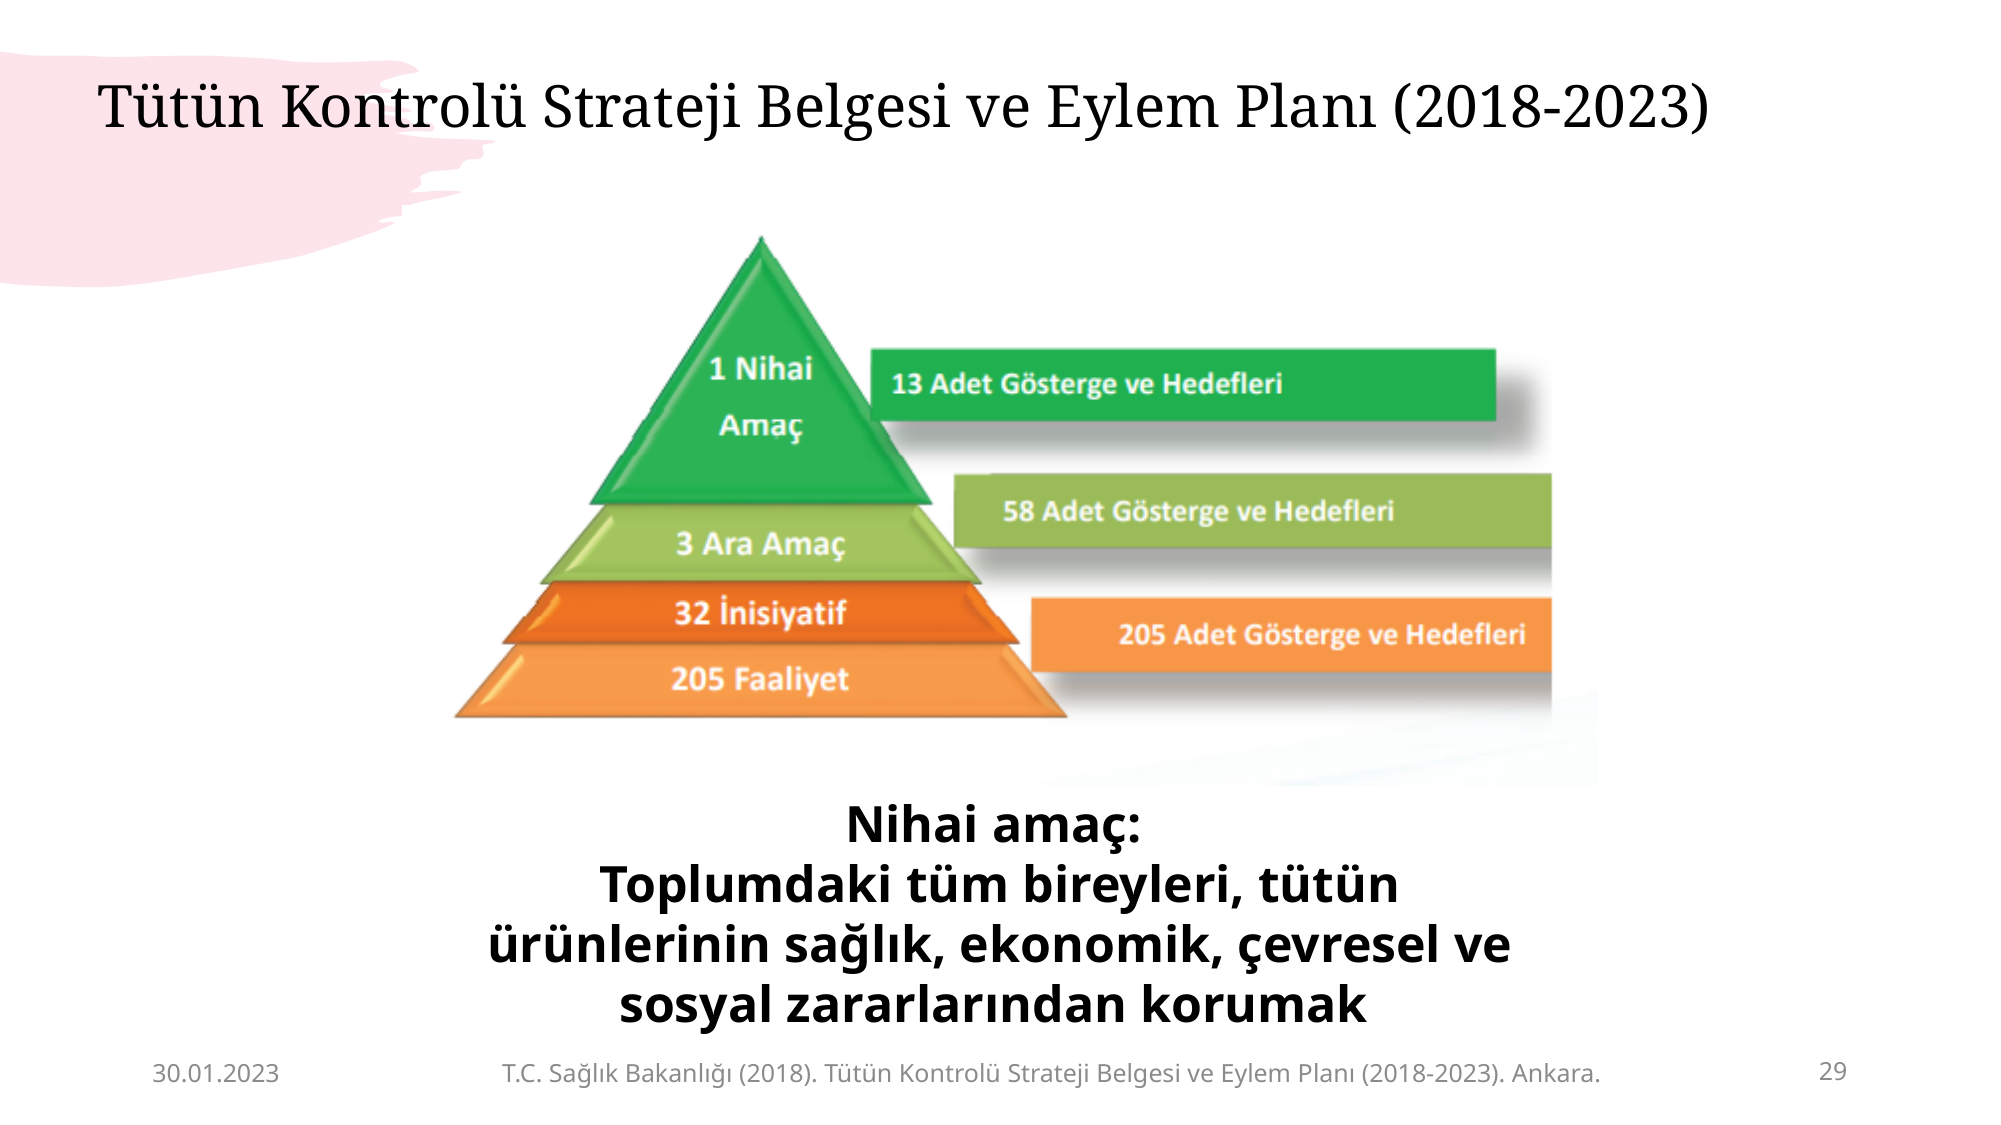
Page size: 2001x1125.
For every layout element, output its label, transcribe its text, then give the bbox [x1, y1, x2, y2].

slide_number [137, 1042, 280, 1103]
slide_number 29 [1825, 1042, 1863, 1103]
text_box Nihai amaç: Toplumdaki tüm bireyleri, tütün ürünlerinin sağlık, ekonomik, çevresel ve sosyal zararlarından korumak [442, 786, 1558, 1040]
footer T.C. Sağlık Bakanlığı (2018). Tütün Kontrolü Strateji Belgesi ve Eylem Planı (2018-2023). Ankara. [280, 1042, 1825, 1103]
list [402, 205, 1598, 786]
text_box Tütün Kontrolü Strateji Belgesi ve Eylem Planı (2018-2023) [82, 61, 1918, 147]
